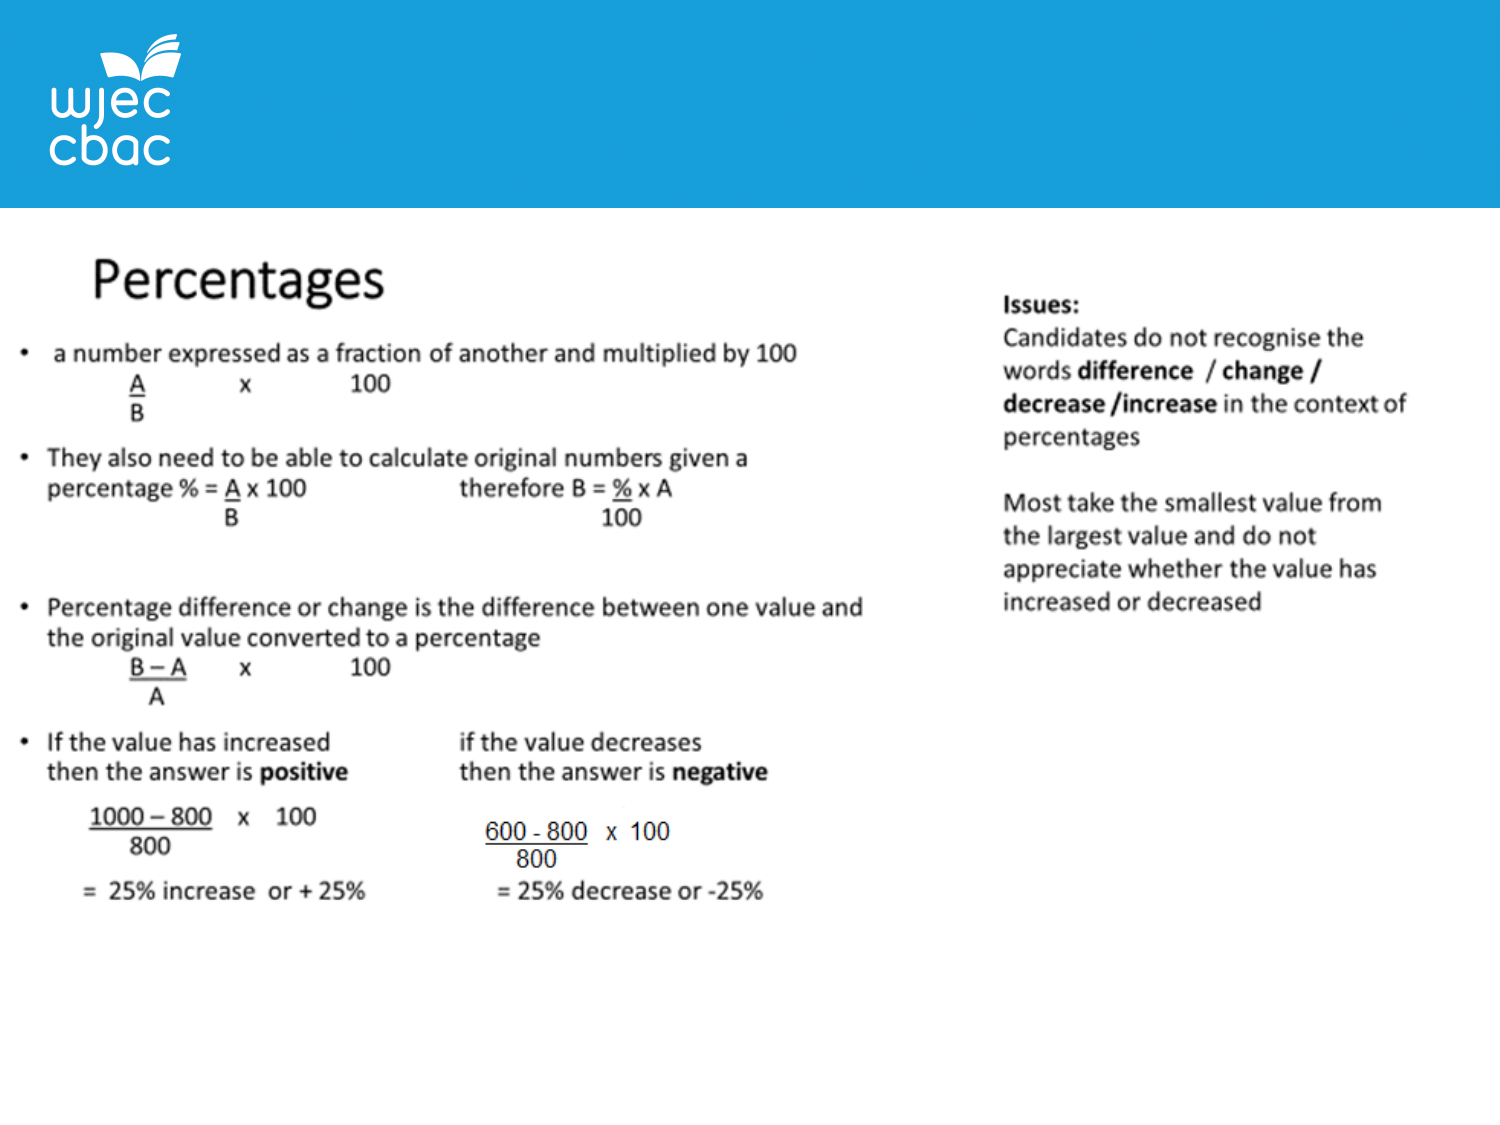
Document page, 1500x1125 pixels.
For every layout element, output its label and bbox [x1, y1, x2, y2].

picture [0, 217, 1500, 952]
picture [0, 0, 1500, 208]
